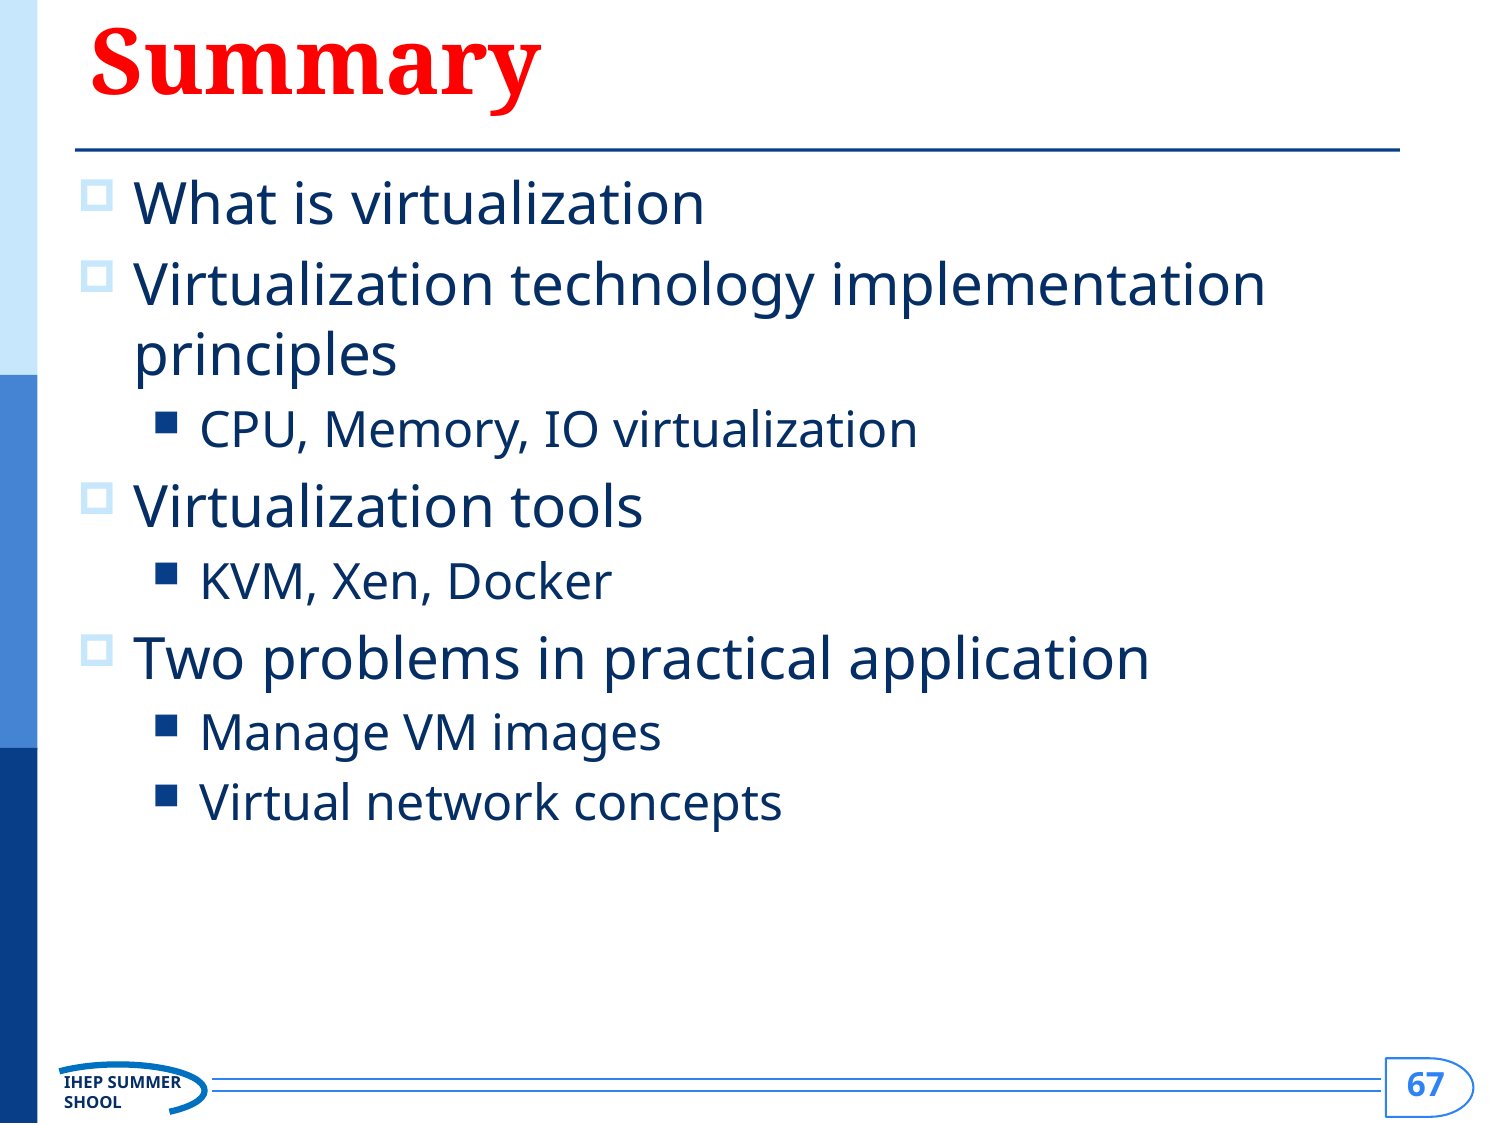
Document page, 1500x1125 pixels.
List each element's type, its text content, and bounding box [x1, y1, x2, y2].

title Summary [75, 24, 1425, 121]
list What is virtualization Virtualization technology implementation principles CPU, Memory, IO virtualization Virtualization tools KVM, Xen, Docker Two problems in practical application Manage VM images Virtual network concepts [62, 158, 1474, 1053]
